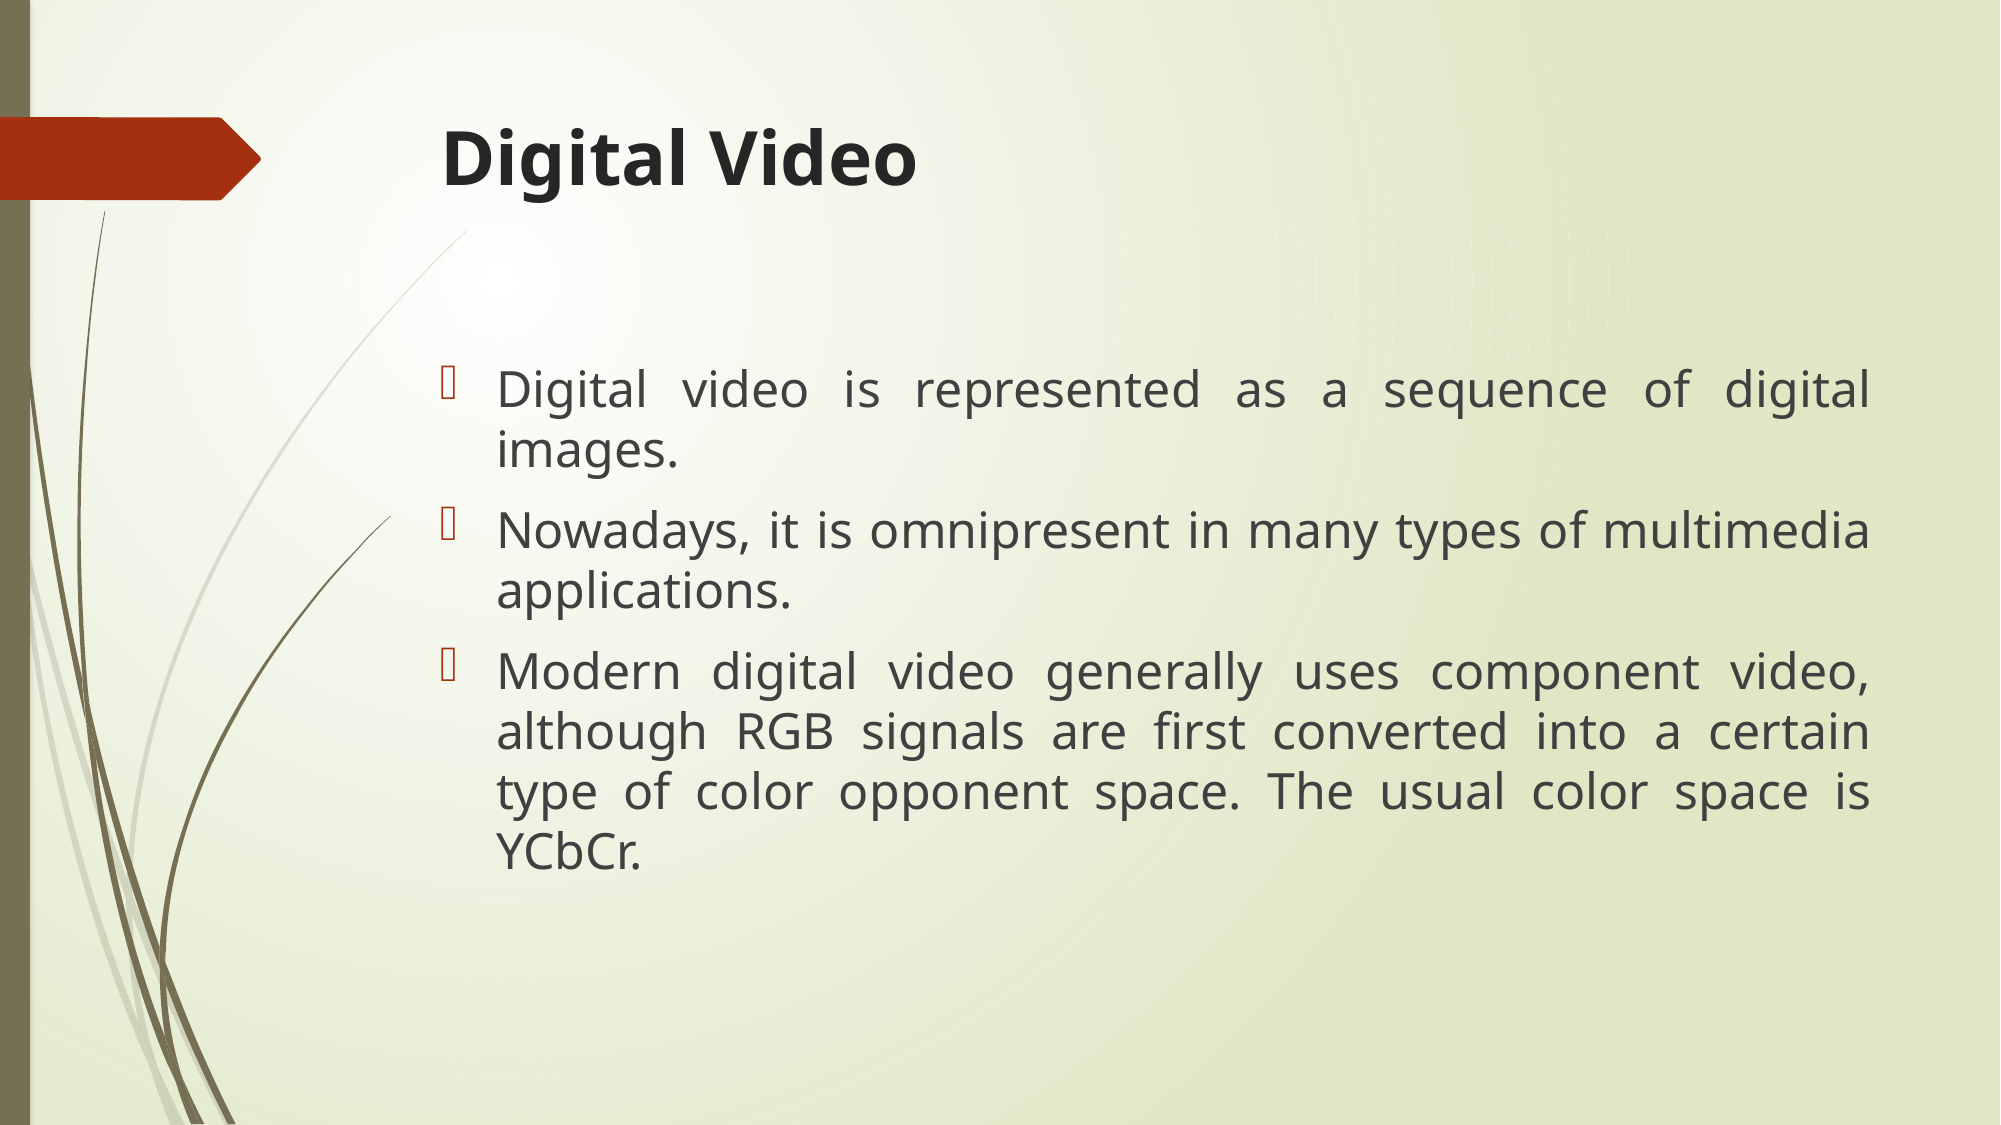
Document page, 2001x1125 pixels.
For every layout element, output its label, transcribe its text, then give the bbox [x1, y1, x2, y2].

list Digital video is represented as a sequence of digital images. Nowadays, it is omnipresent in many types of multimedia applications. Modern digital video generally uses component video, although RGB signals are first converted into a certain type of color opponent space. The usual color space is YCbCr. [424, 350, 1888, 970]
title Digital Video [425, 102, 1888, 313]
